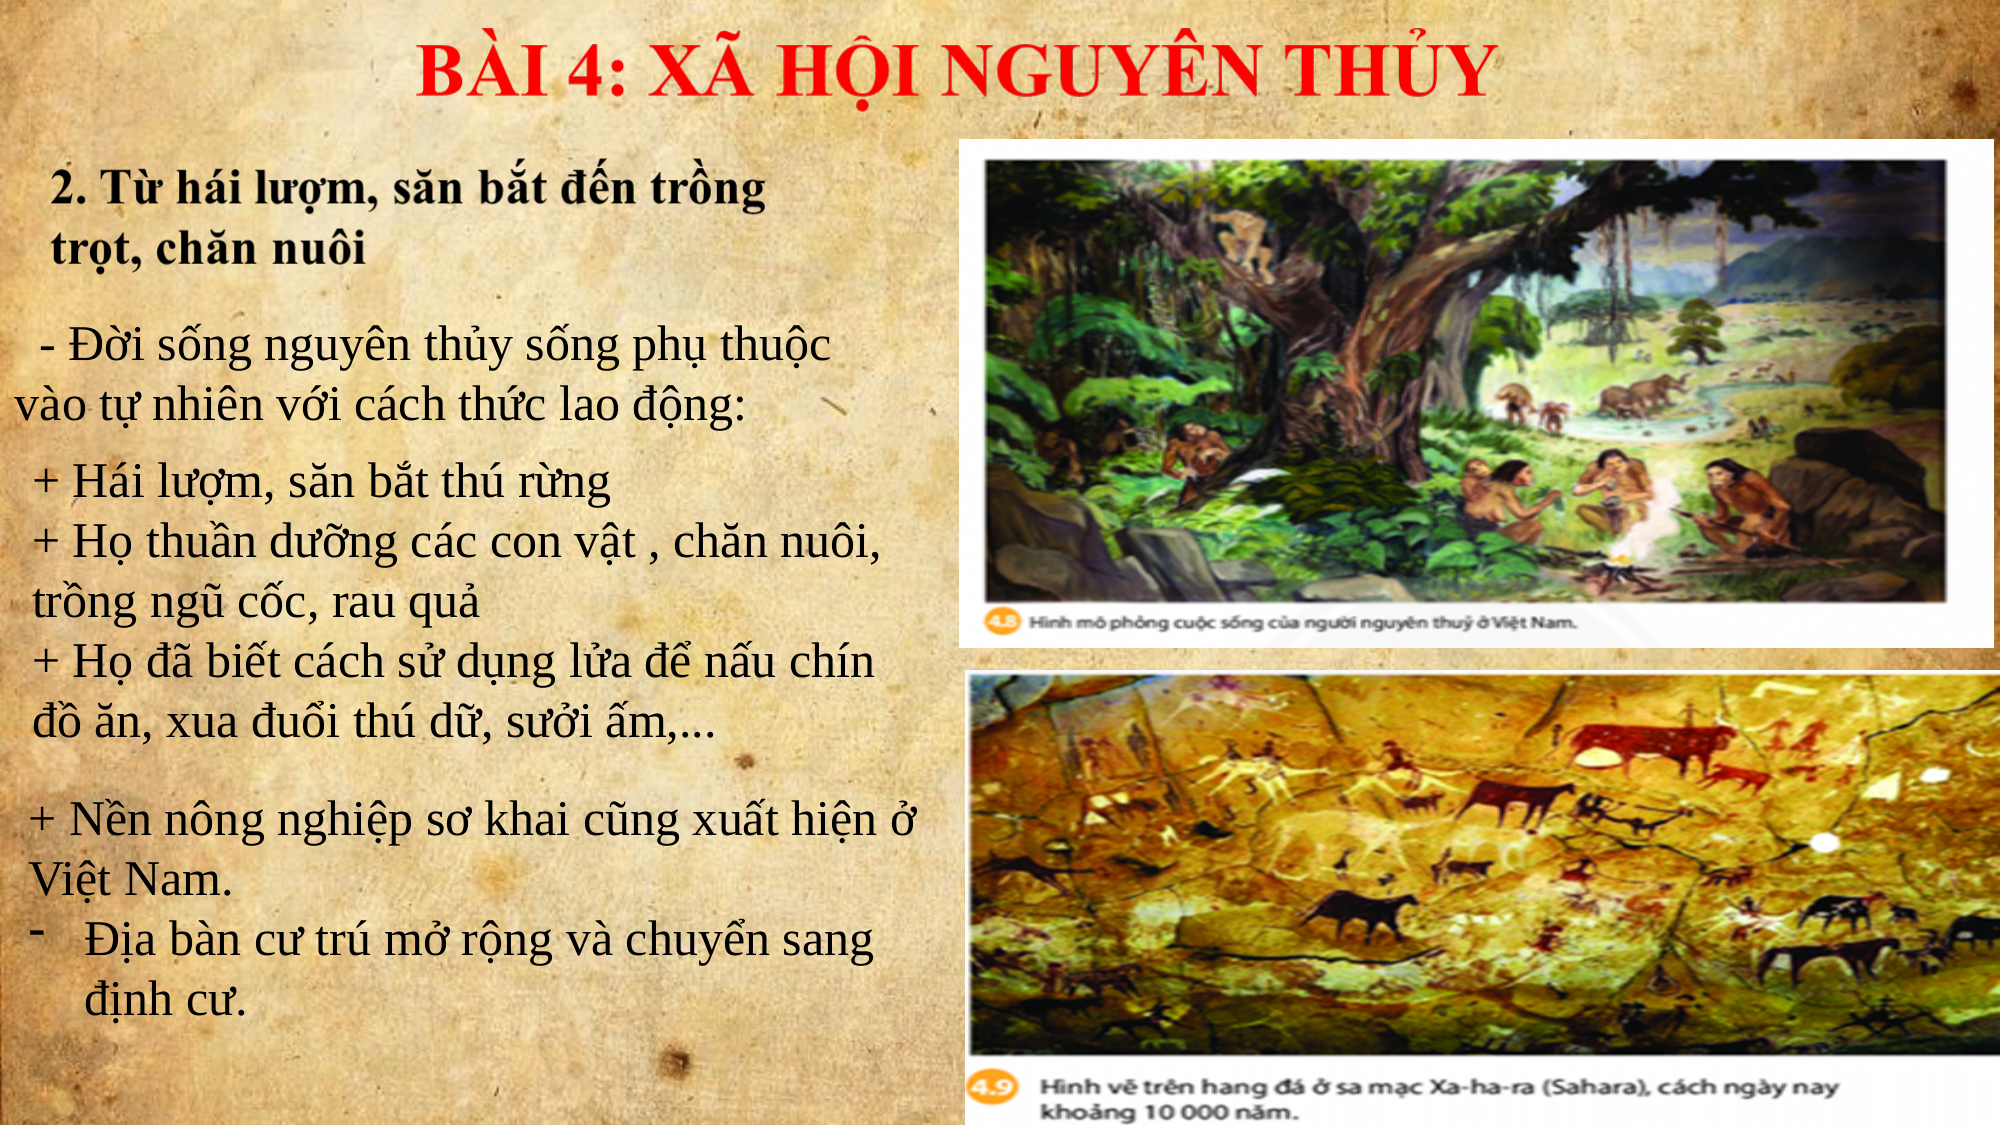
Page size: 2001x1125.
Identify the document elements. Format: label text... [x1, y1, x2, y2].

text_box - Đời sống nguyên thủy sống phụ thuộc vào tự nhiên với cách thức lao động: [0, 303, 922, 439]
text_box + Hái lượm, săn bắt thú rừng + Họ thuần dưỡng các con vật , chăn nuôi, trồng ngũ cốc, rau quả + Họ đã biết cách sử dụng lửa để nấu chín đồ ăn, xua đuổi thú dữ, sưởi ấm,... [17, 439, 904, 755]
text_box + Nền nông nghiệp sơ khai cũng xuất hiện ở Việt Nam. Địa bàn cư trú mở rộng và chuyển sang định cư. [13, 777, 960, 1033]
picture [0, 0, 2000, 1125]
